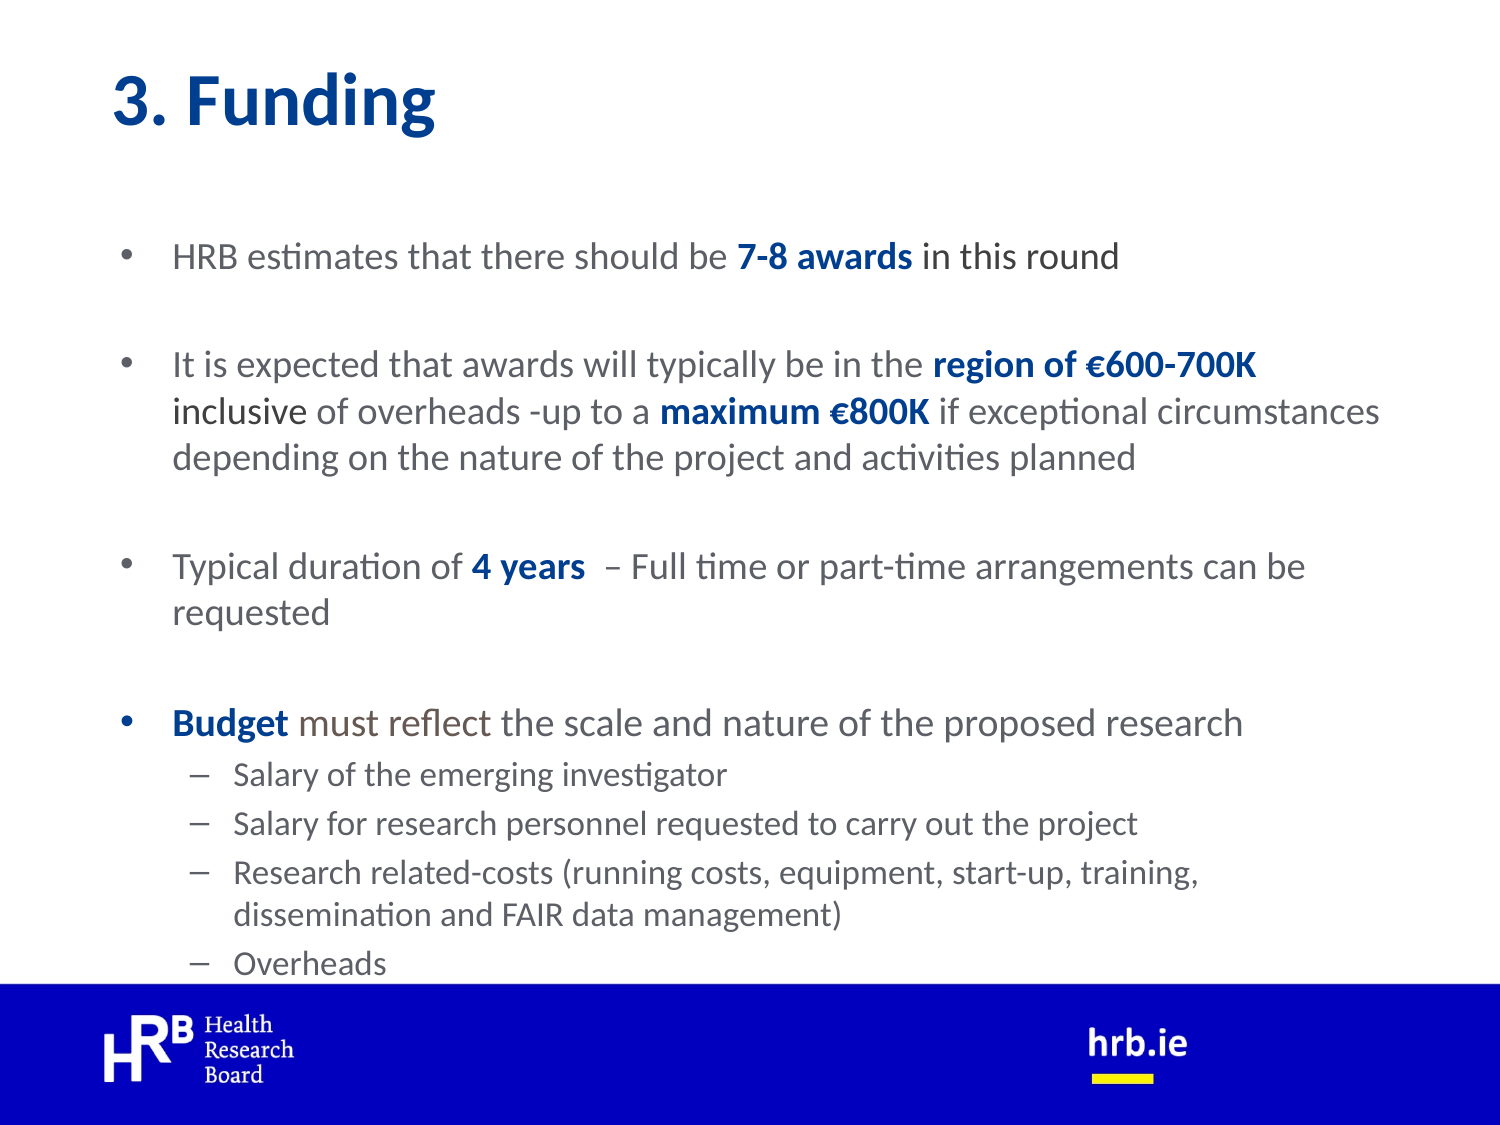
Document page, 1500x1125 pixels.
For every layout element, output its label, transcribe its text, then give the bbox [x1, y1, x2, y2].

title 3. Funding [96, 41, 1396, 149]
list HRB estimates that there should be 7-8 awards in this round It is expected that awards will typically be in the region of €600-700K inclusive of overheads -up to a maximum €800K if exceptional circumstances depending on the nature of the project and activities planned Typical duration of 4 years – Full time or part-time arrangements can be requested Budget must reflect the scale and nature of the proposed research Salary of the emerging investigator Salary for research personnel requested to carry out the project Research related-costs (running costs, equipment, start-up, training, dissemination and FAIR data management) Overheads [105, 175, 1412, 992]
picture [0, 0, 1500, 1125]
